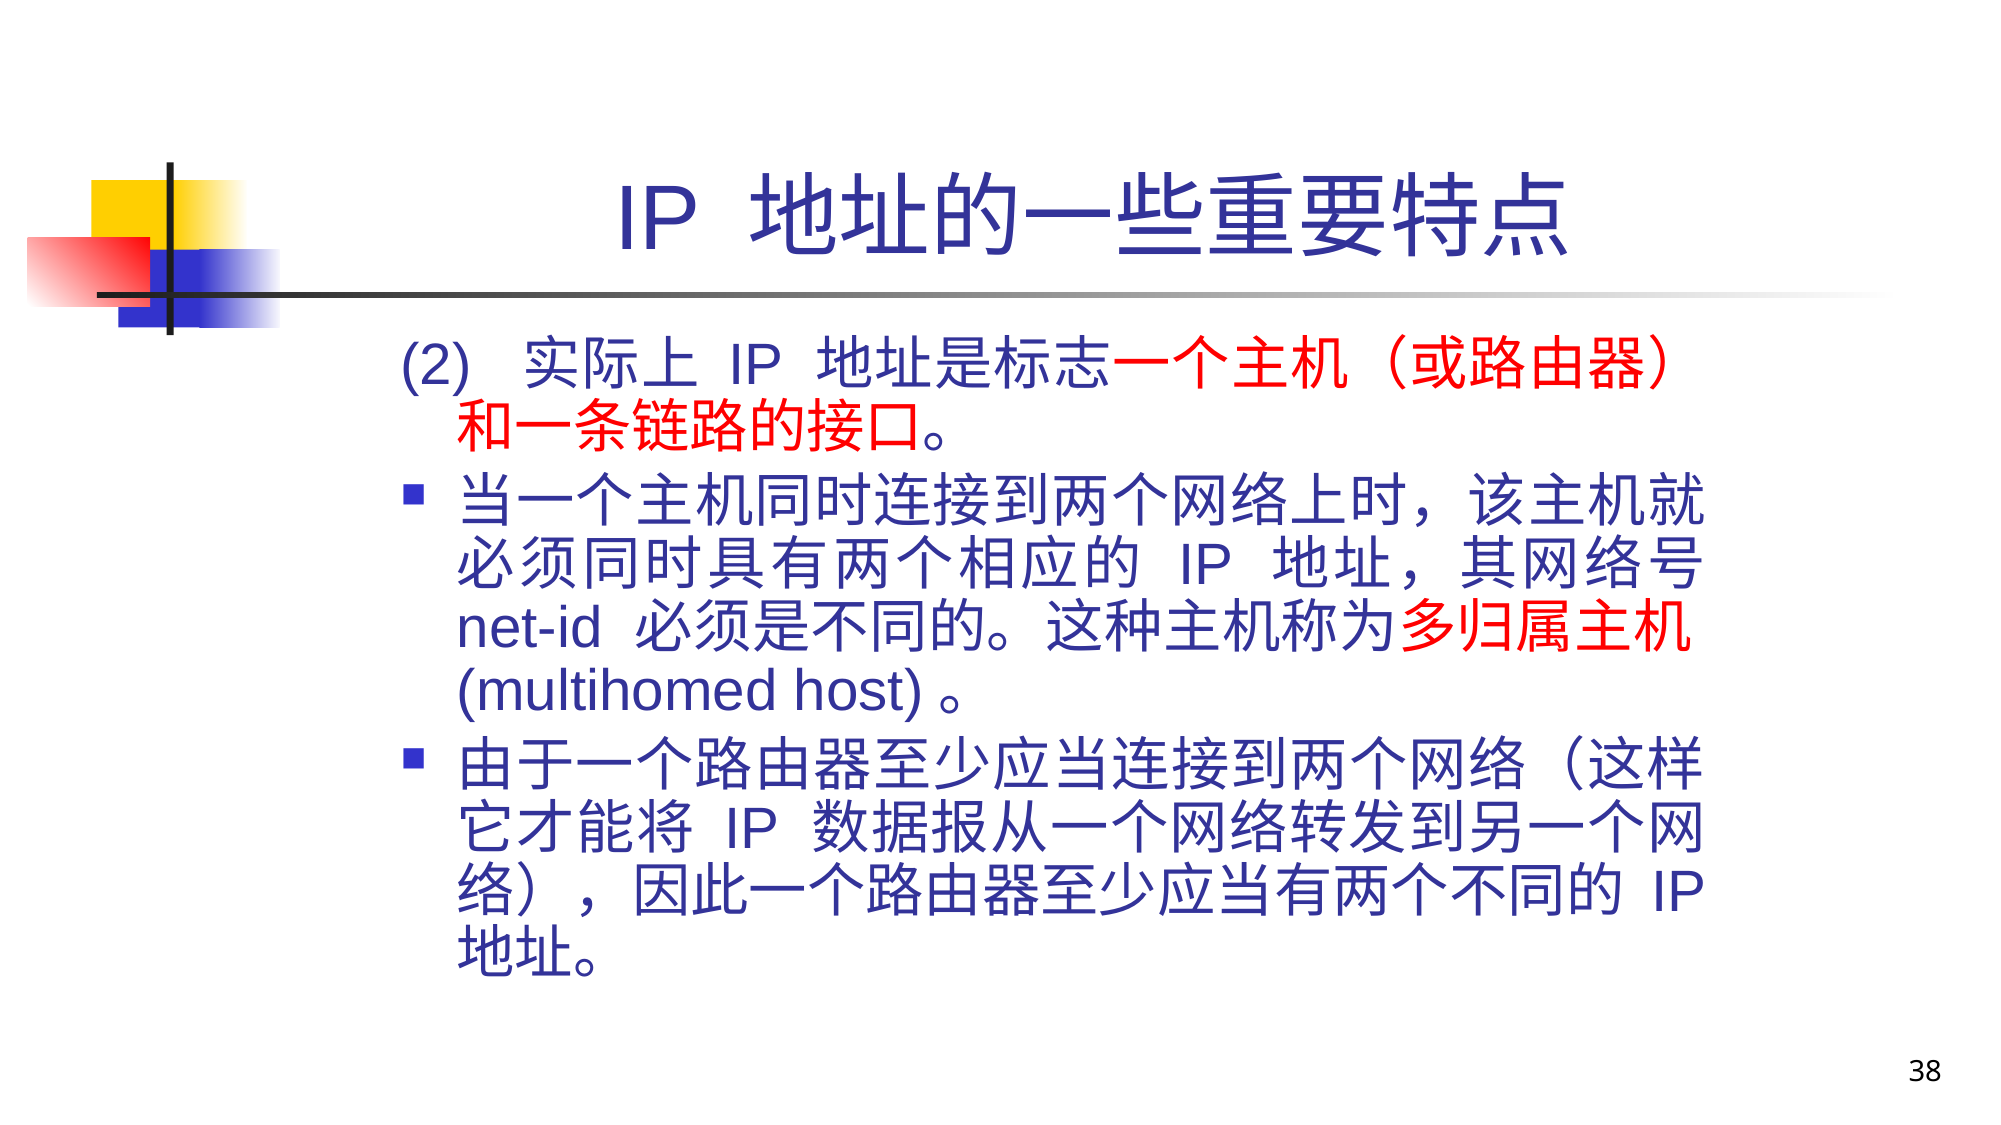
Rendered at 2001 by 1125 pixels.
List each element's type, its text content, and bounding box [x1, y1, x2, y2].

slide_number 38 [1540, 1023, 1958, 1100]
list (2) 实际上 IP 地址是标志一个主机（或路由器）和一条链路的接口。 当一个主机同时连接到两个网络上时，该主机就必须同时具有两个相应的 IP 地址，其网络号 net-id 必须是不同的。这种主机称为多归属主机(multihomed host)。 由于一个路由器至少应当连接到两个网络（这样它才能将 IP 数据报从一个网络转发到另一个网络），因此一个路由器至少应当有两个不同的 IP 地址。 [385, 326, 1721, 1036]
title IP 地址的一些重要特点 [251, 34, 1957, 276]
